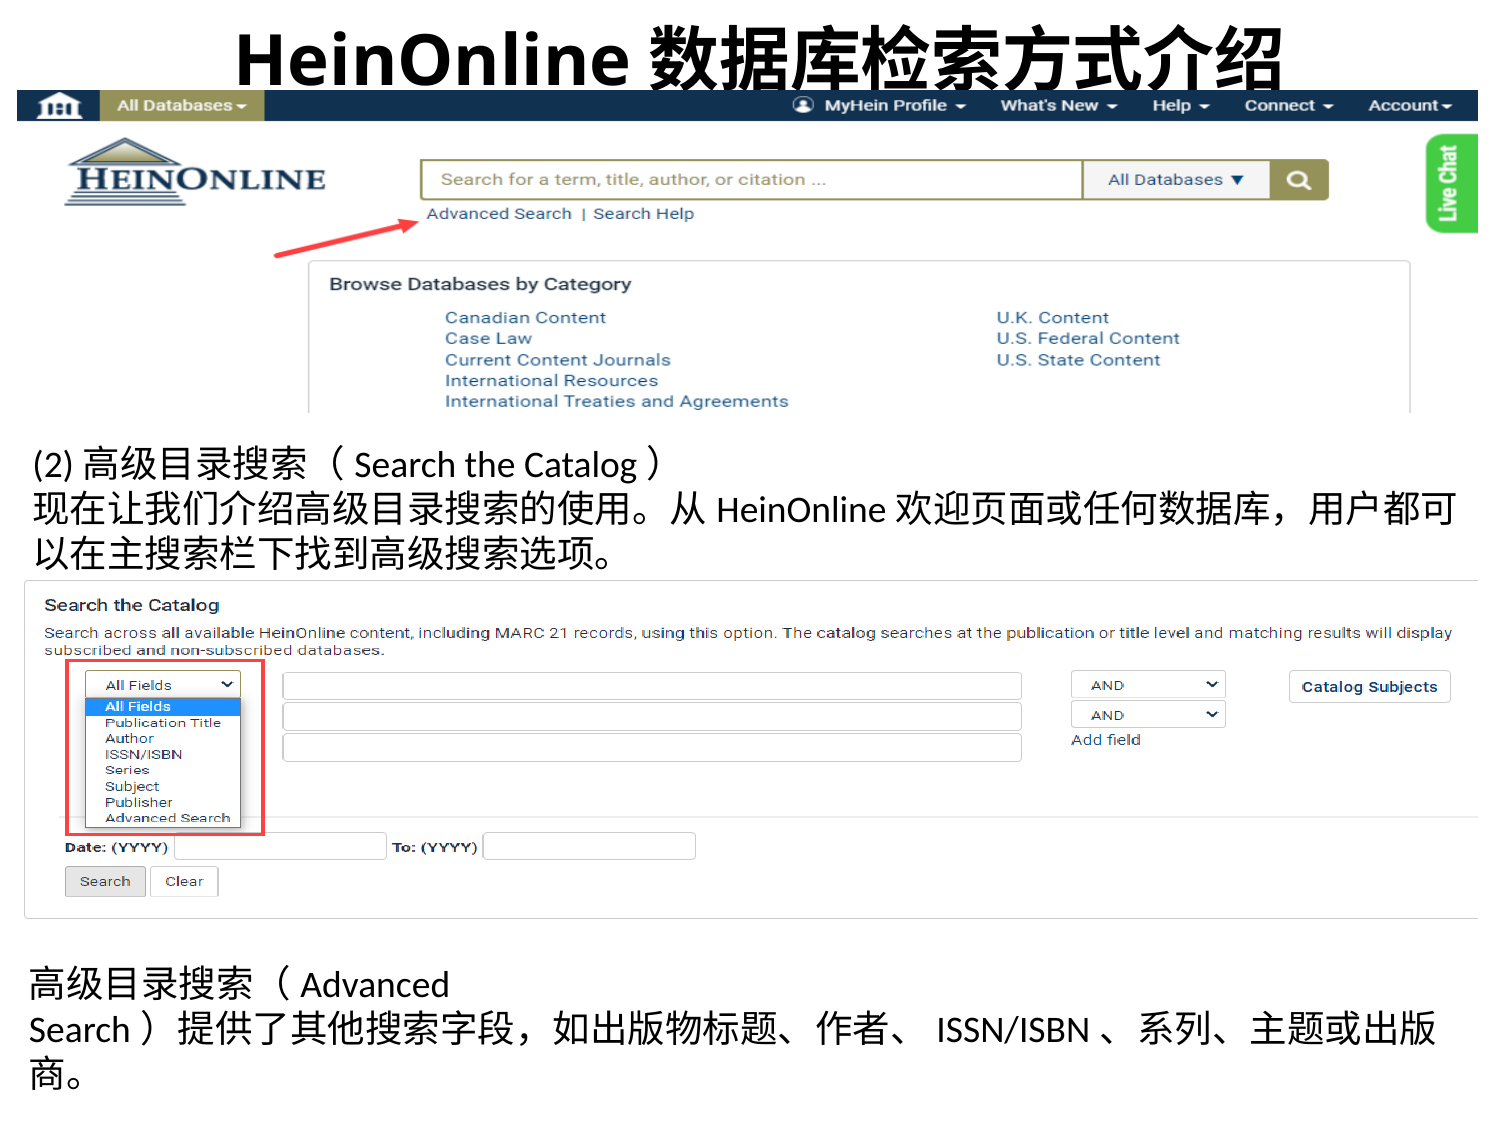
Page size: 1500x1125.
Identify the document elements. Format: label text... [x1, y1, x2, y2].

text_box (2)高级目录搜索（Search the Catalog） 现在让我们介绍高级目录搜索的使用。从HeinOnline欢迎页面或任何数据库，用户都可以在主搜索栏下找到高级搜索选项。 [17, 432, 1479, 574]
picture [13, 574, 1479, 921]
text_box HeinOnline数据库检索方式介绍 [84, 0, 1435, 88]
picture [17, 89, 1479, 413]
text_box 高级目录搜索（Advanced Search）提供了其他搜索字段，如出版物标题、作者、ISSN/ISBN、系列、主题或出版商。 [14, 952, 1478, 1102]
